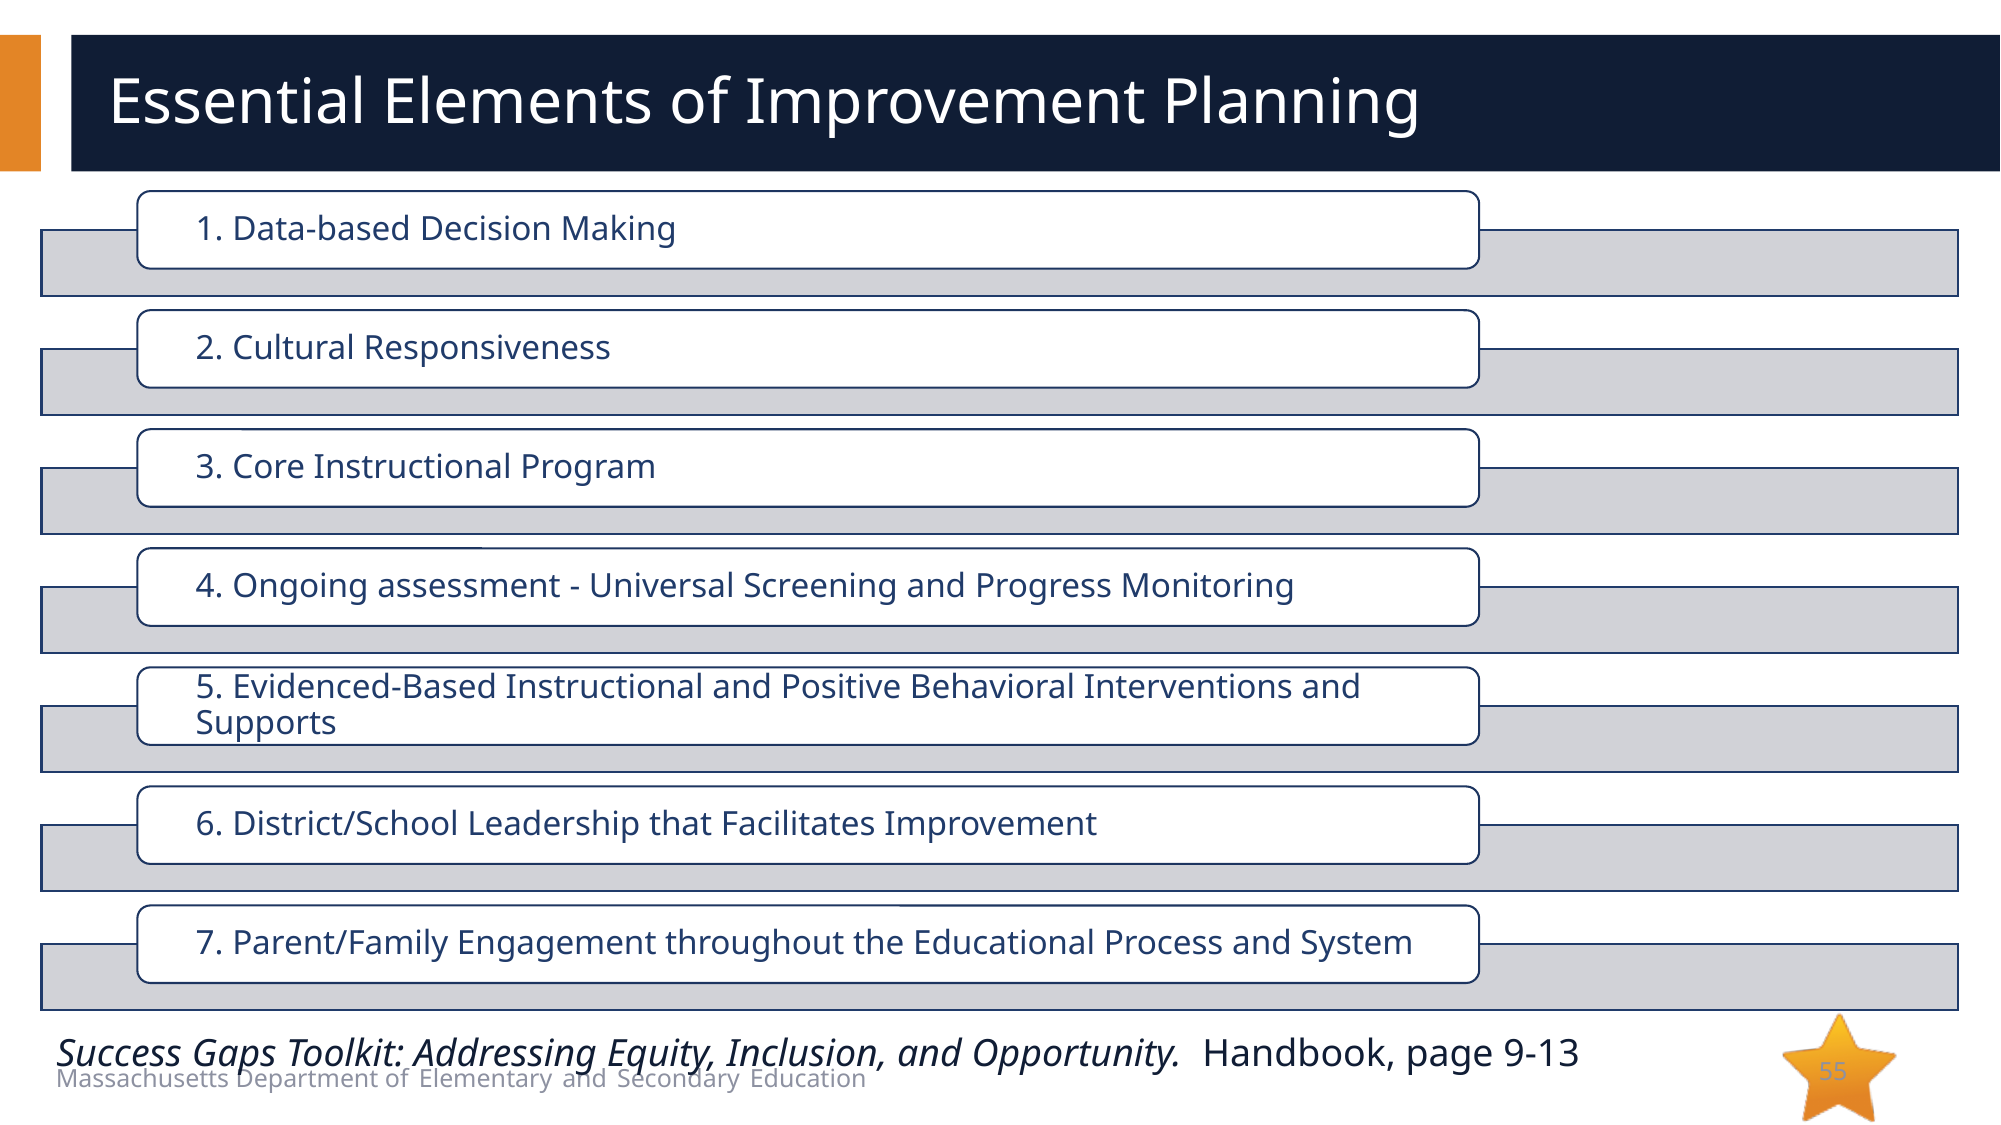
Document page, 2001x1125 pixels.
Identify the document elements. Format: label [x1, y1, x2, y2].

text_box [41, 49, 1959, 1125]
